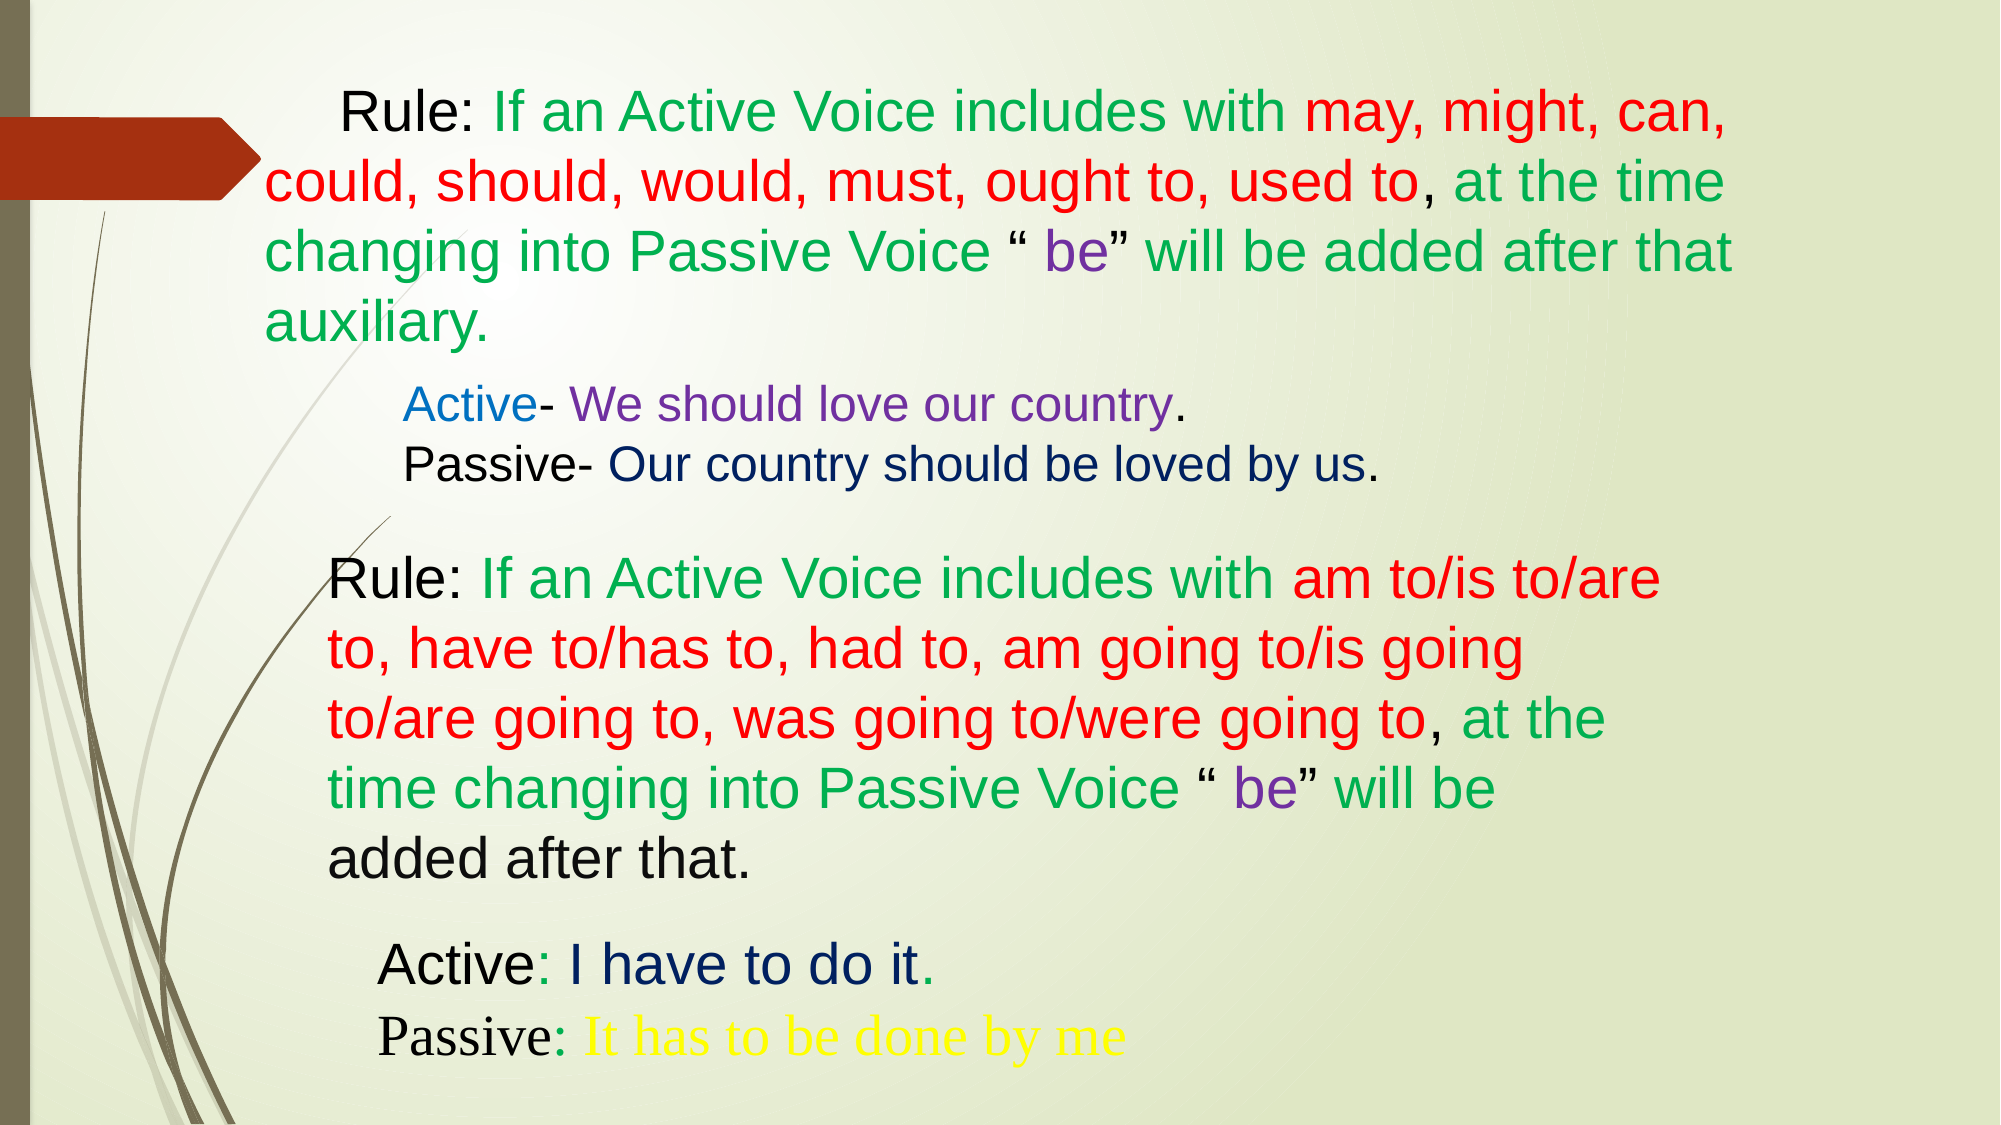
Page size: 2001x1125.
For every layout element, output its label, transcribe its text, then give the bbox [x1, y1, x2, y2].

text_box Active- We should love our country. Passive- Our country should be loved by us. [387, 363, 1588, 499]
text_box Rule: If an Active Voice includes with may, might, can, could, should, would, must, ought to, used to, at the time changing into Passive Voice “ be” will be added after that auxiliary. [249, 66, 1750, 361]
text_box Rule: If an Active Voice includes with am to/is to/are to, have to/has to, had to, am going to/is going to/are going to, was going to/were going to, at the time changing into Passive Voice “ be” will be added after that. [312, 533, 1688, 898]
text_box Active: I have to do it. Passive: It has to be done by me [362, 919, 1613, 1075]
